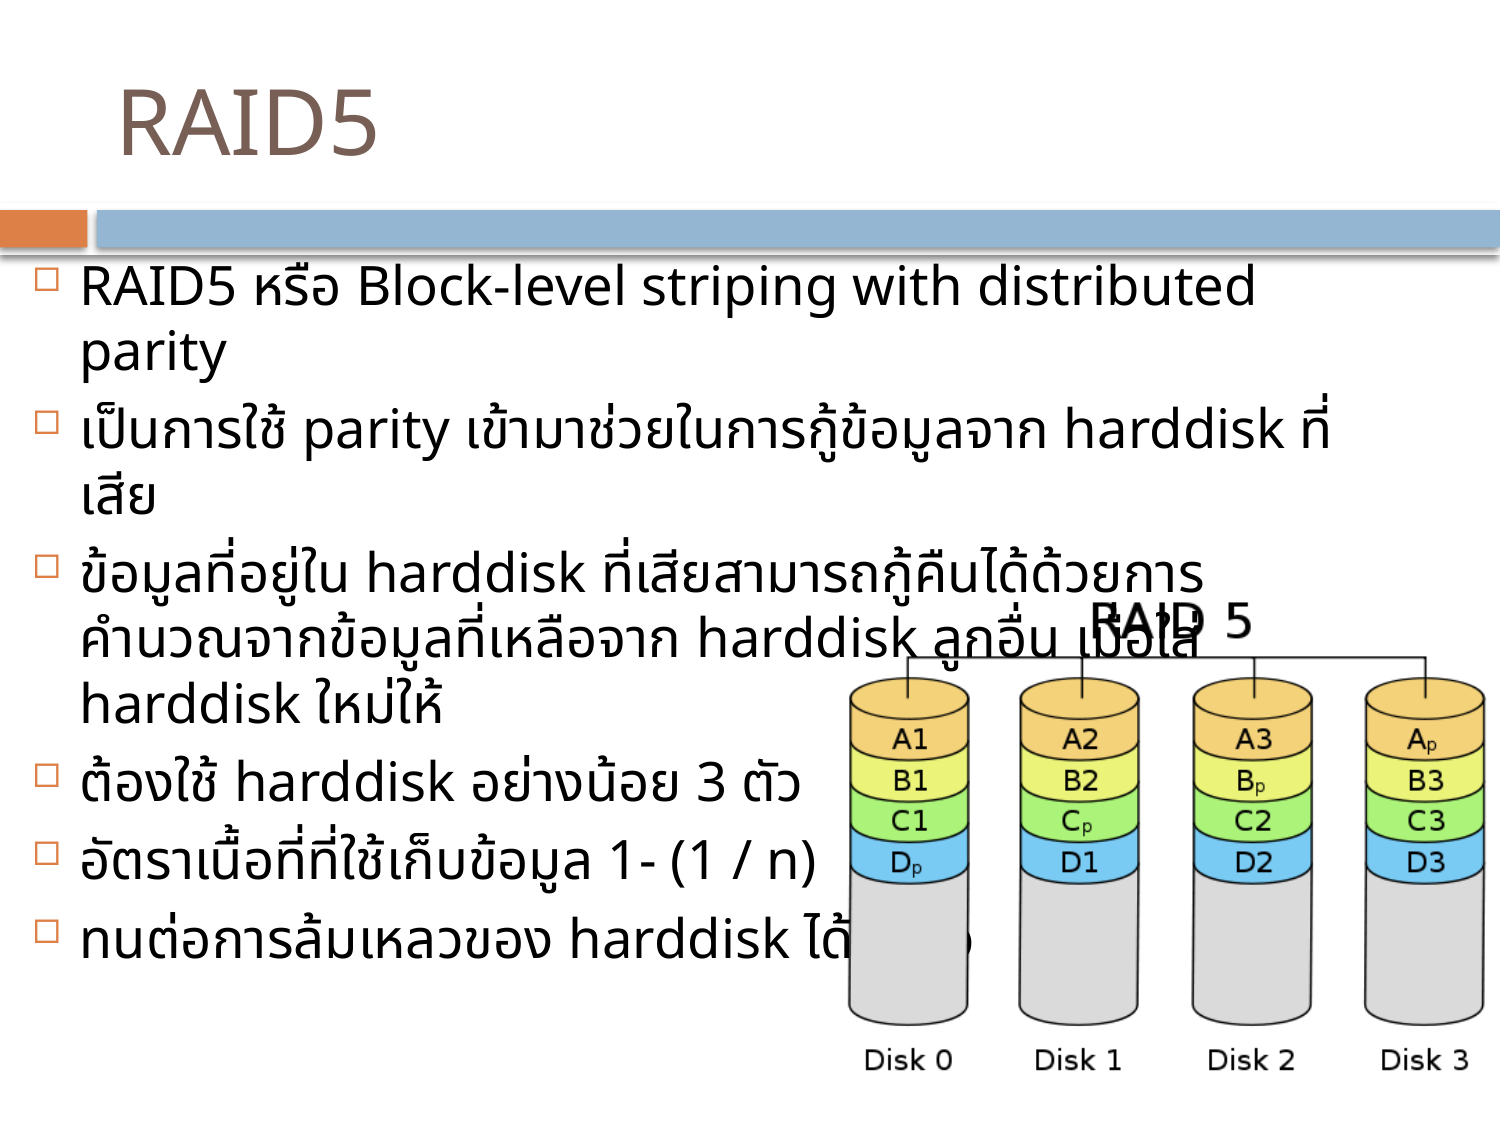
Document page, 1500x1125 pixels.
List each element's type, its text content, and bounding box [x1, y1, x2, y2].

title RAID5 [100, 37, 1438, 200]
list RAID5 หรือ Block-level striping with distributed parity เป็นการใช้ parity เข้ามาช่วยในการกู้ข้อมูลจาก harddisk ที่เสีย ข้อมูลที่อยู่ใน harddisk ที่เสียสามารถกู้คืนได้ด้วยการคำนวณจากข้อมูลที่เหลือจาก harddisk ลูกอื่น เมื่อใส่ harddisk ใหม่ให้ ต้องใช้ harddisk อย่างน้อย 3 ตัว อัตราเนื้อที่ที่ใช้เก็บข้อมูล 1- (1 / n) ทนต่อการล้มเหลวของ harddisk ได้ 1 ตัว [17, 243, 1356, 981]
picture [844, 585, 1495, 1098]
